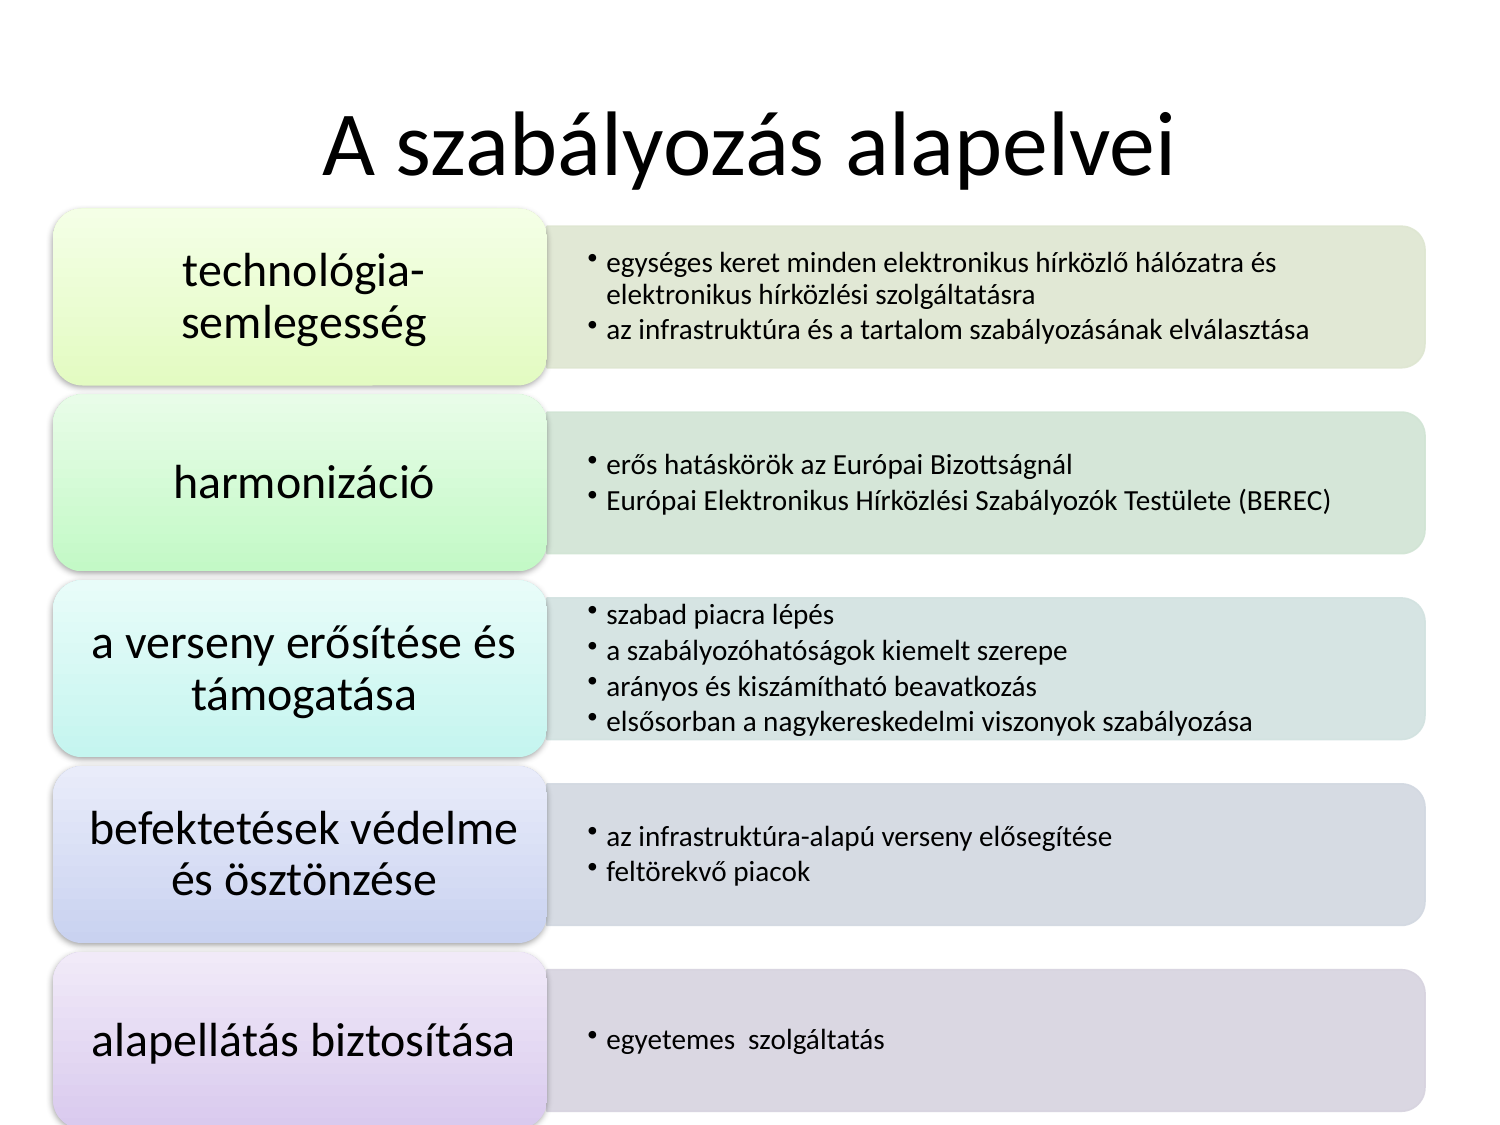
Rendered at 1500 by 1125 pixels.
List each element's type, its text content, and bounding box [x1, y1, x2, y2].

title A szabályozás alapelvei [75, 45, 1425, 207]
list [52, 207, 1426, 1125]
